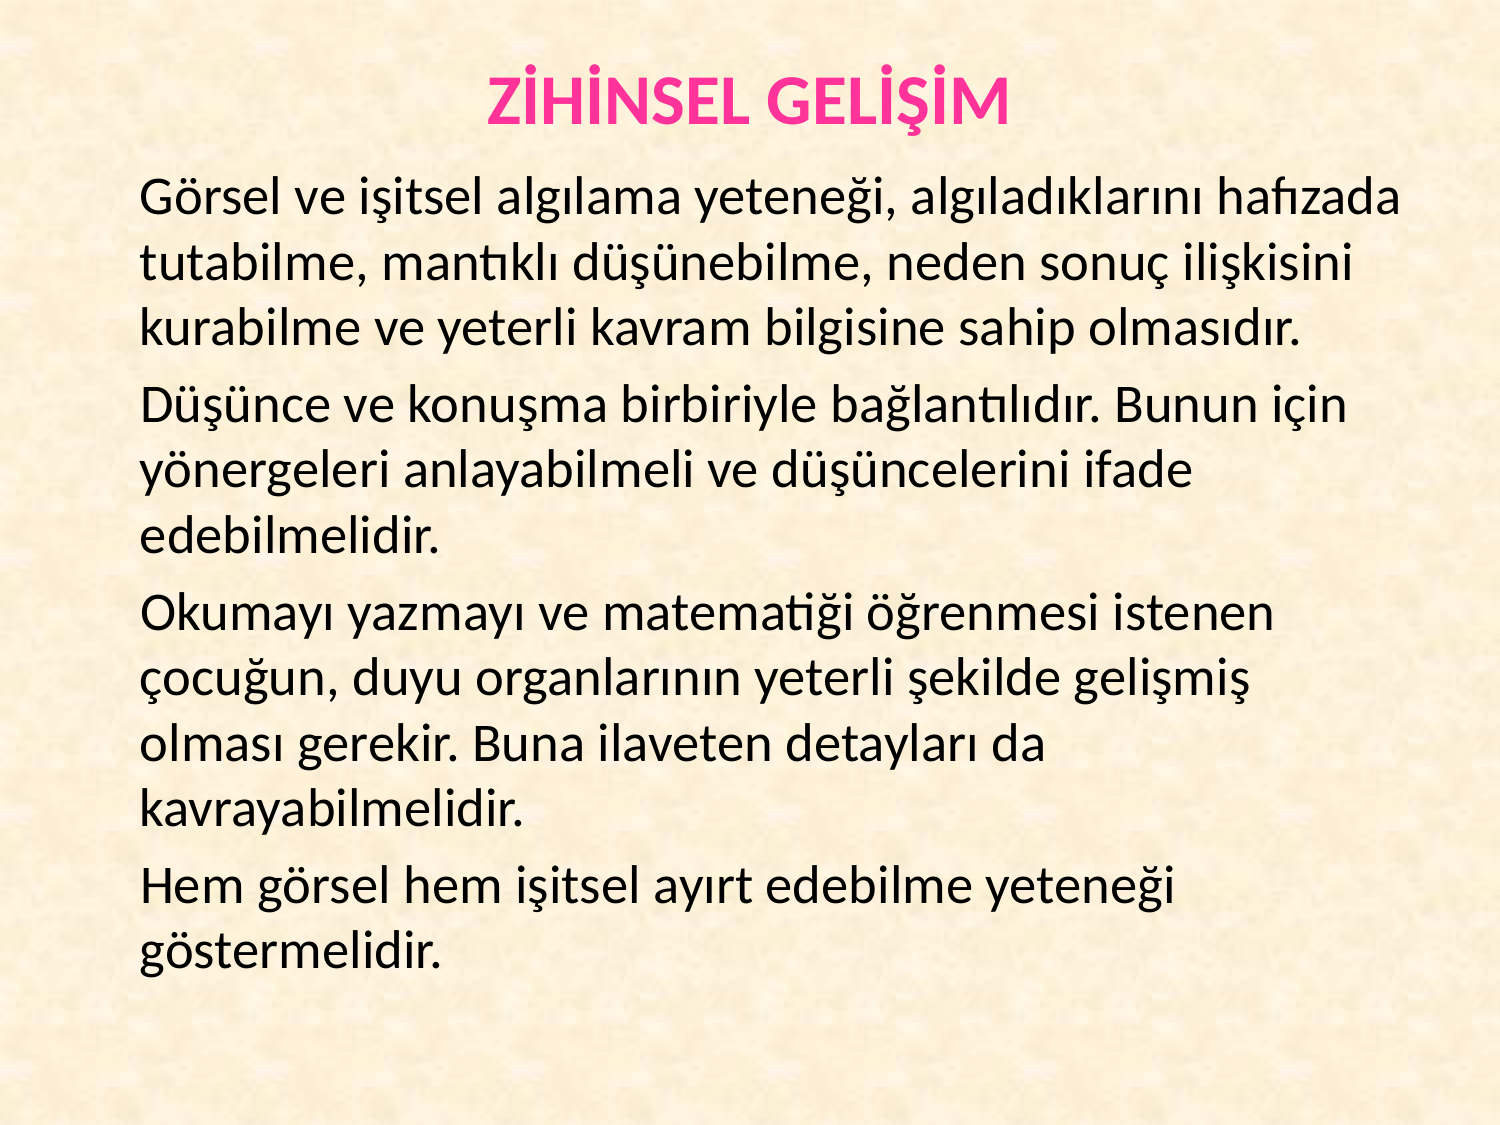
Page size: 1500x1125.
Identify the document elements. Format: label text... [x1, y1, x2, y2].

title ZİHİNSEL GELİŞİM [75, 45, 1425, 152]
picture [0, 0, 1500, 1125]
list Görsel ve işitsel algılama yeteneği, algıladıklarını hafızada tutabilme, mantıklı düşünebilme, neden sonuç ilişkisini kurabilme ve yeterli kavram bilgisine sahip olmasıdır. Düşünce ve konuşma birbiriyle bağlantılıdır. Bunun için yönergeleri anlayabilmeli ve düşüncelerini ifade edebilmelidir. Okumayı yazmayı ve matematiği öğrenmesi istenen çocuğun, duyu organlarının yeterli şekilde gelişmiş olması gerekir. Buna ilaveten detayları da kavrayabilmelidir. Hem görsel hem işitsel ayırt edebilme yeteneği göstermelidir. [75, 152, 1425, 1043]
